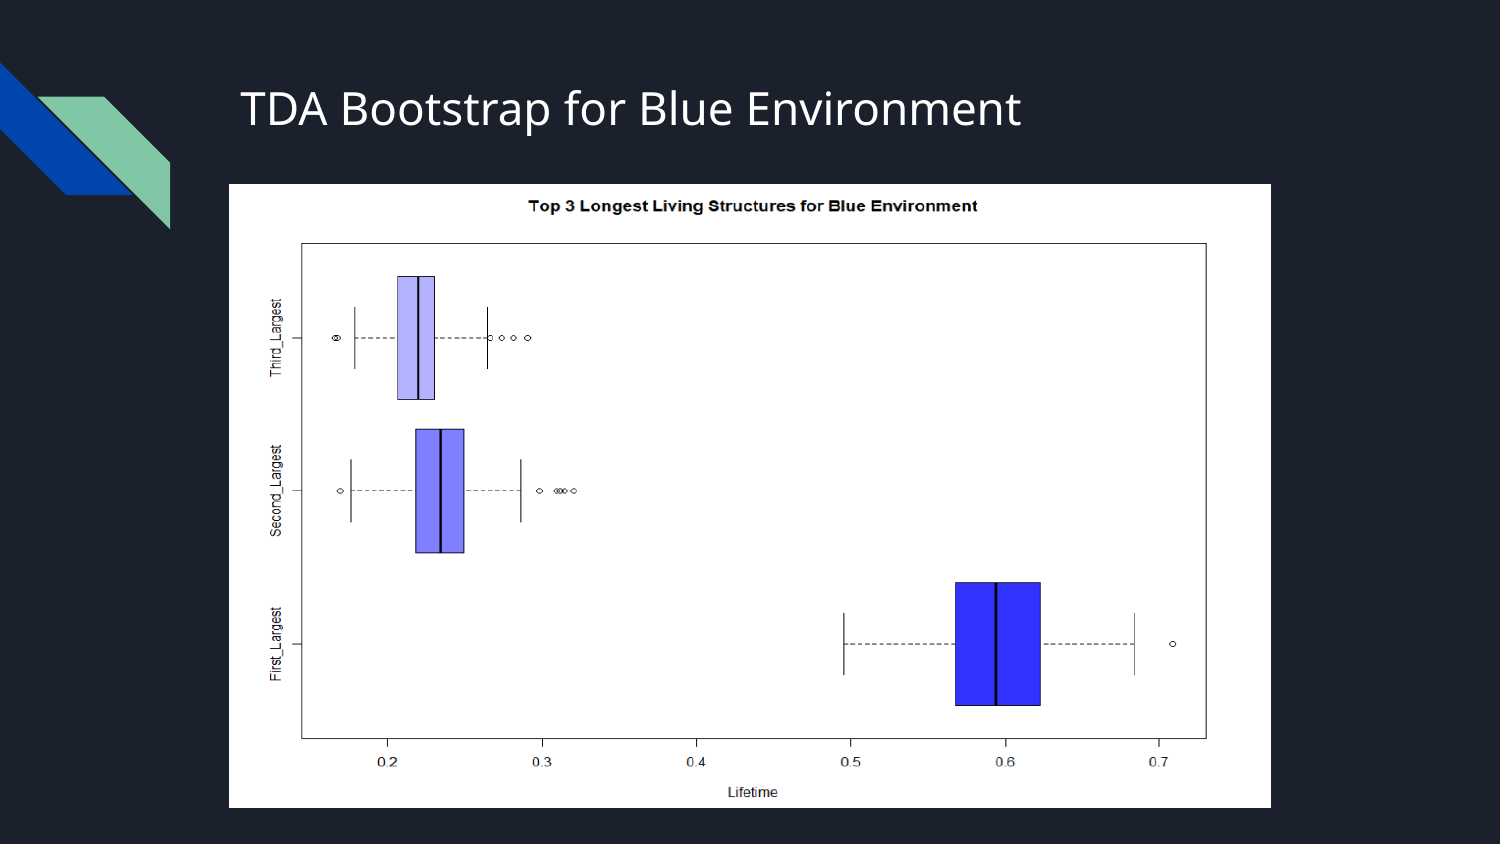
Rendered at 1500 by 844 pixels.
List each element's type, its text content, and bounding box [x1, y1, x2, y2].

picture [229, 184, 1271, 808]
title TDA Bootstrap for Blue Environment [225, 64, 1381, 215]
